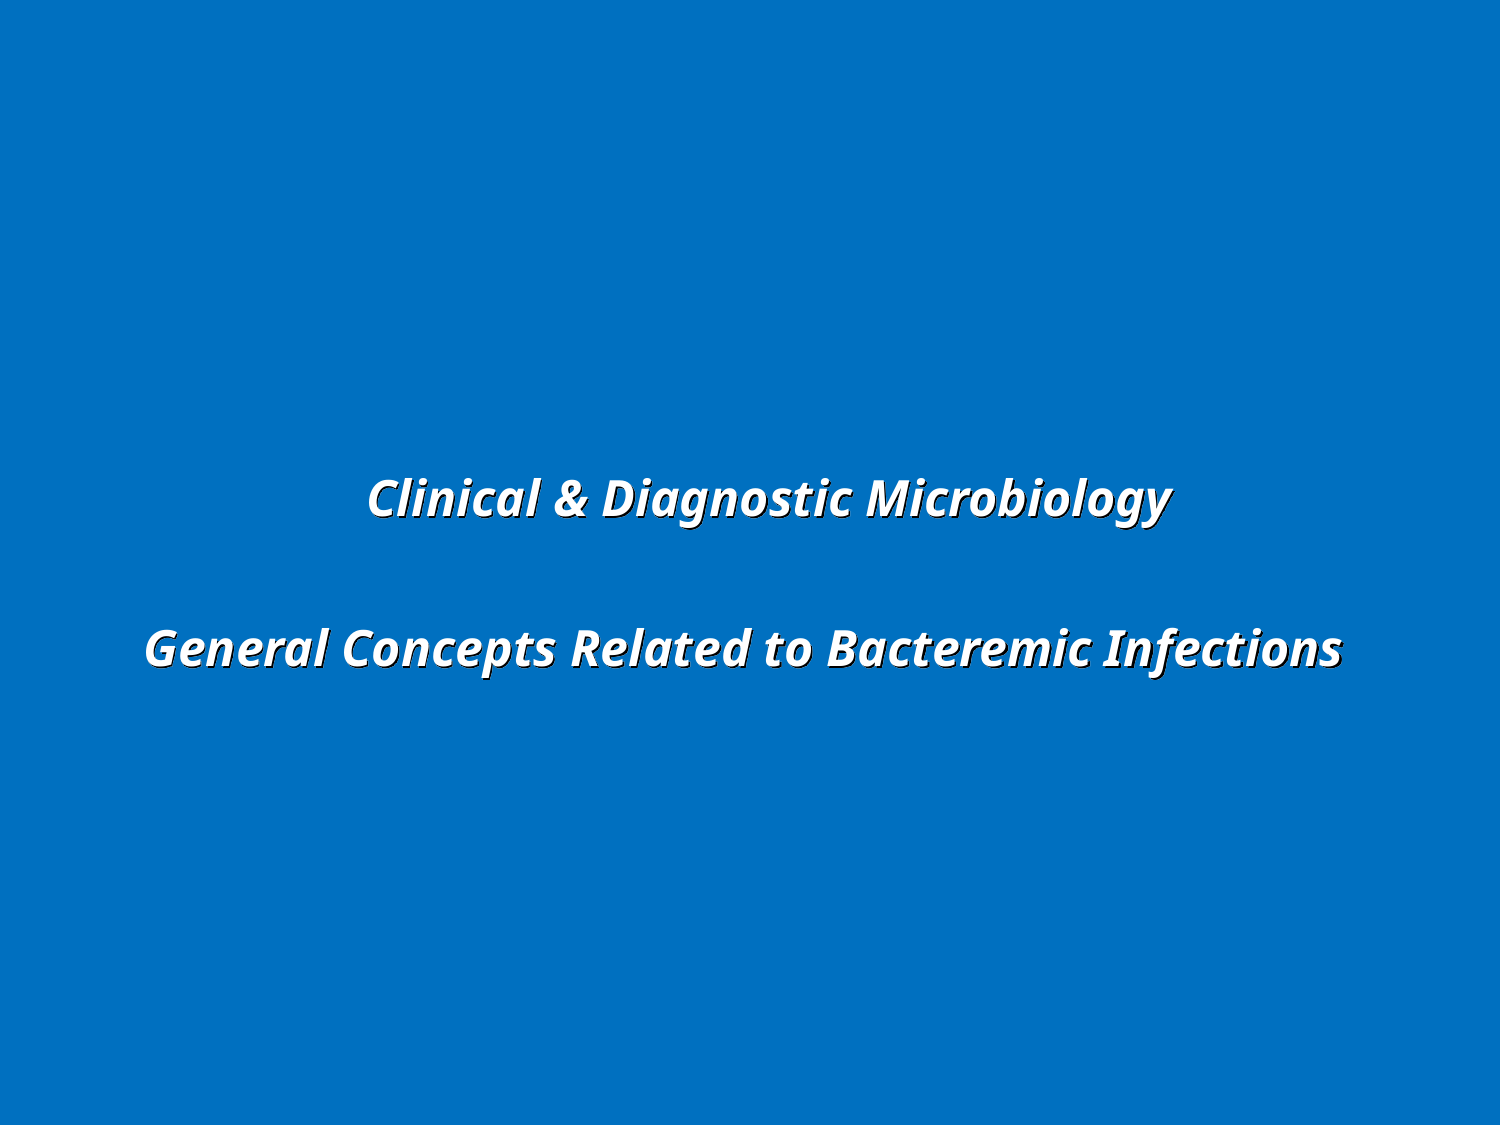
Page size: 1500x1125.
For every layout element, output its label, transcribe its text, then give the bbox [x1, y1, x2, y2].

text_box Clinical & Diagnostic Microbiology [112, 387, 1425, 588]
text_box General Concepts Related to Bacteremic Infections [87, 537, 1400, 738]
